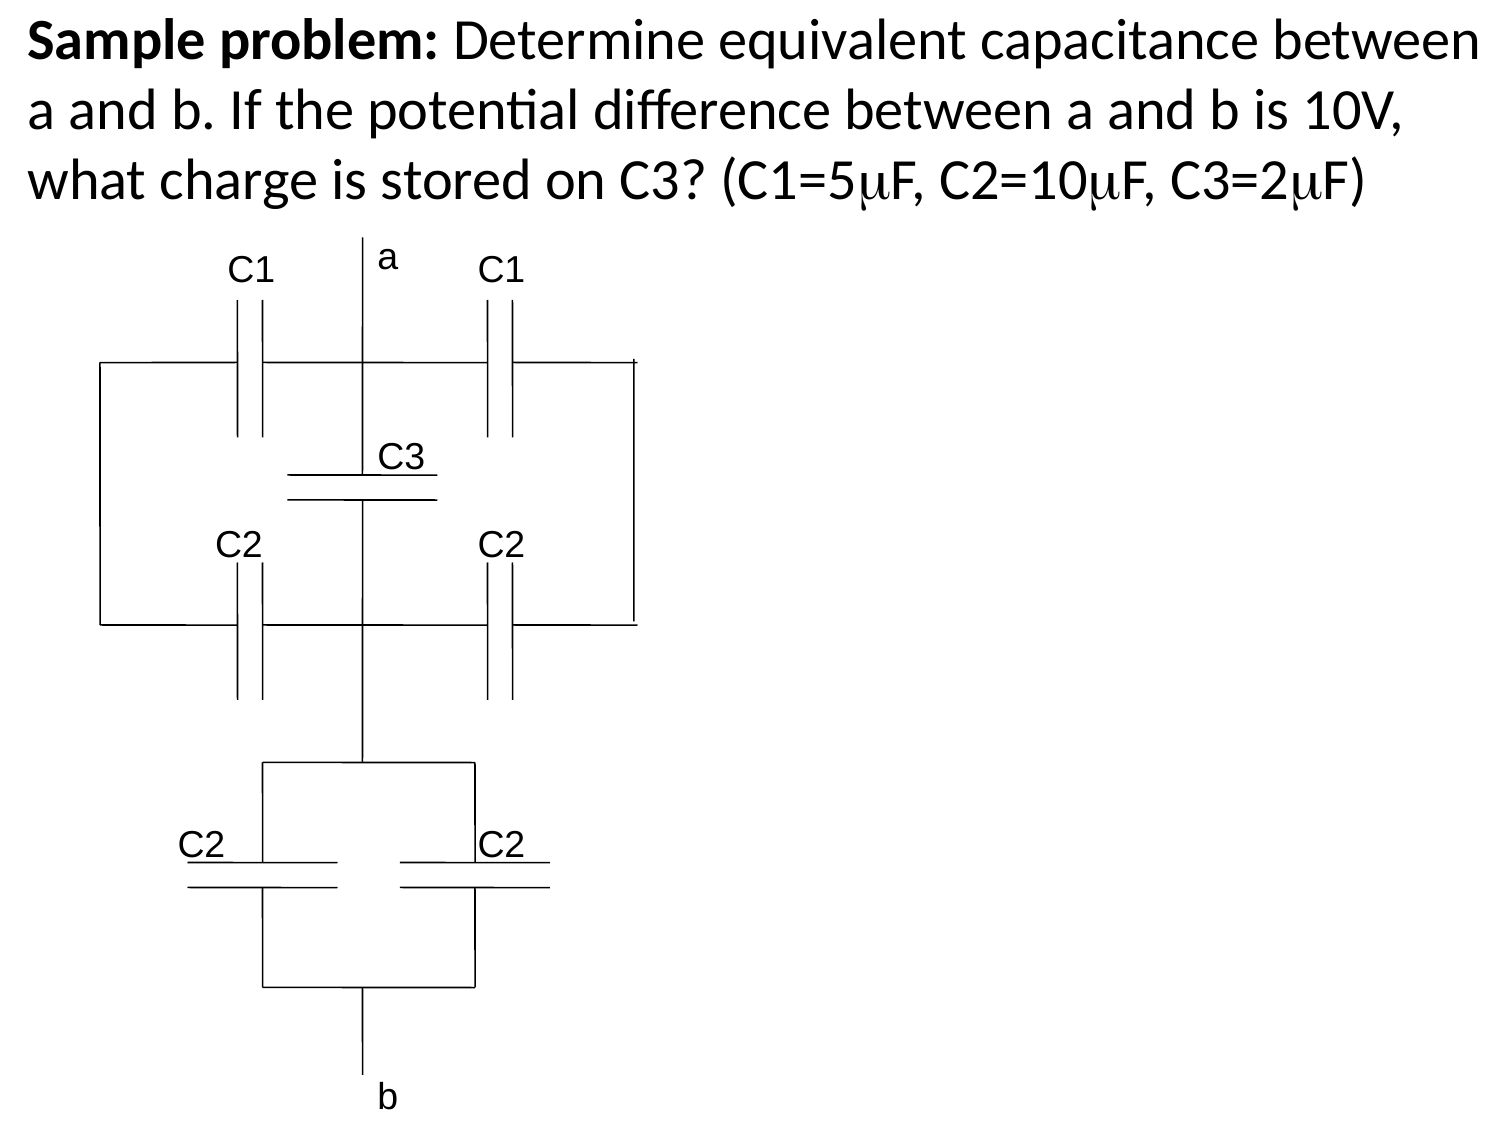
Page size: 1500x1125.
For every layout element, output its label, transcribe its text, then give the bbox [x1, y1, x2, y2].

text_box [99, 224, 638, 1125]
title Sample problem: Determine equivalent capacitance between a and b. If the potential difference between a and b is 10V, what charge is stored on C3? (C1=5mF, C2=10mF, C3=2mF) [12, 12, 1500, 200]
